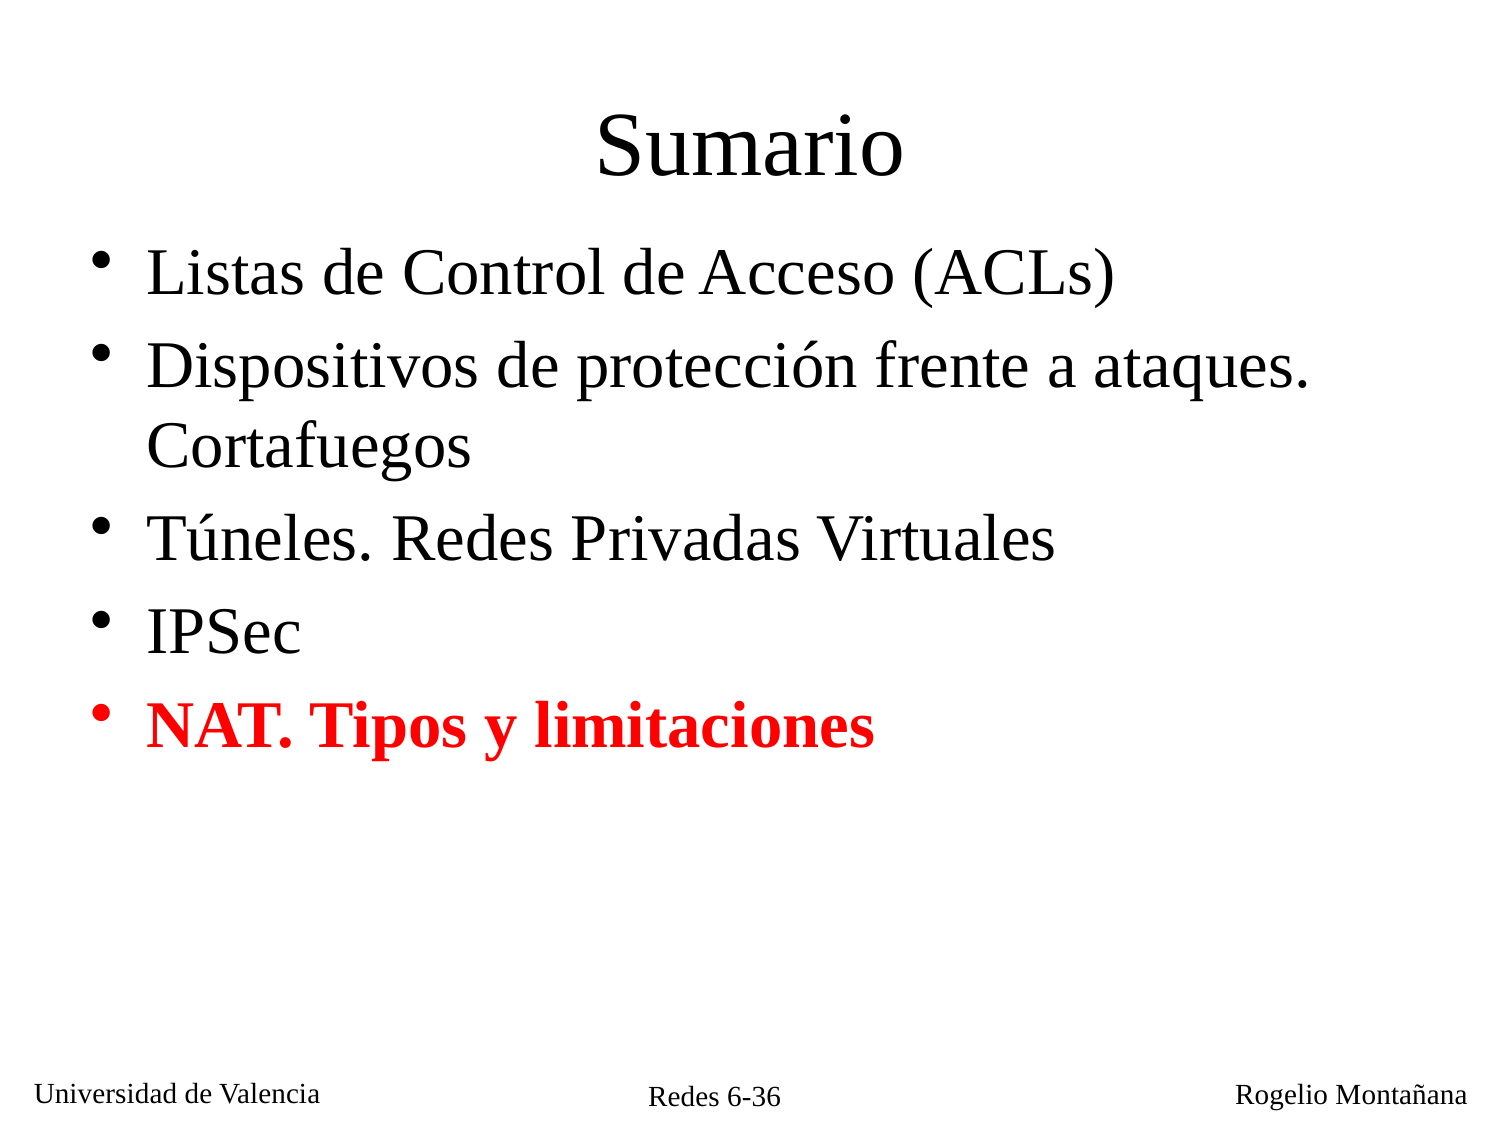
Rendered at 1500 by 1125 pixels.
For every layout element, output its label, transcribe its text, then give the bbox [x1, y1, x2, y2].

title Sumario [74, 44, 1426, 219]
list Listas de Control de Acceso (ACLs) Dispositivos de protección frente a ataques. Cortafuegos Túneles. Redes Privadas Virtuales IPSec NAT. Tipos y limitaciones [74, 219, 1426, 963]
